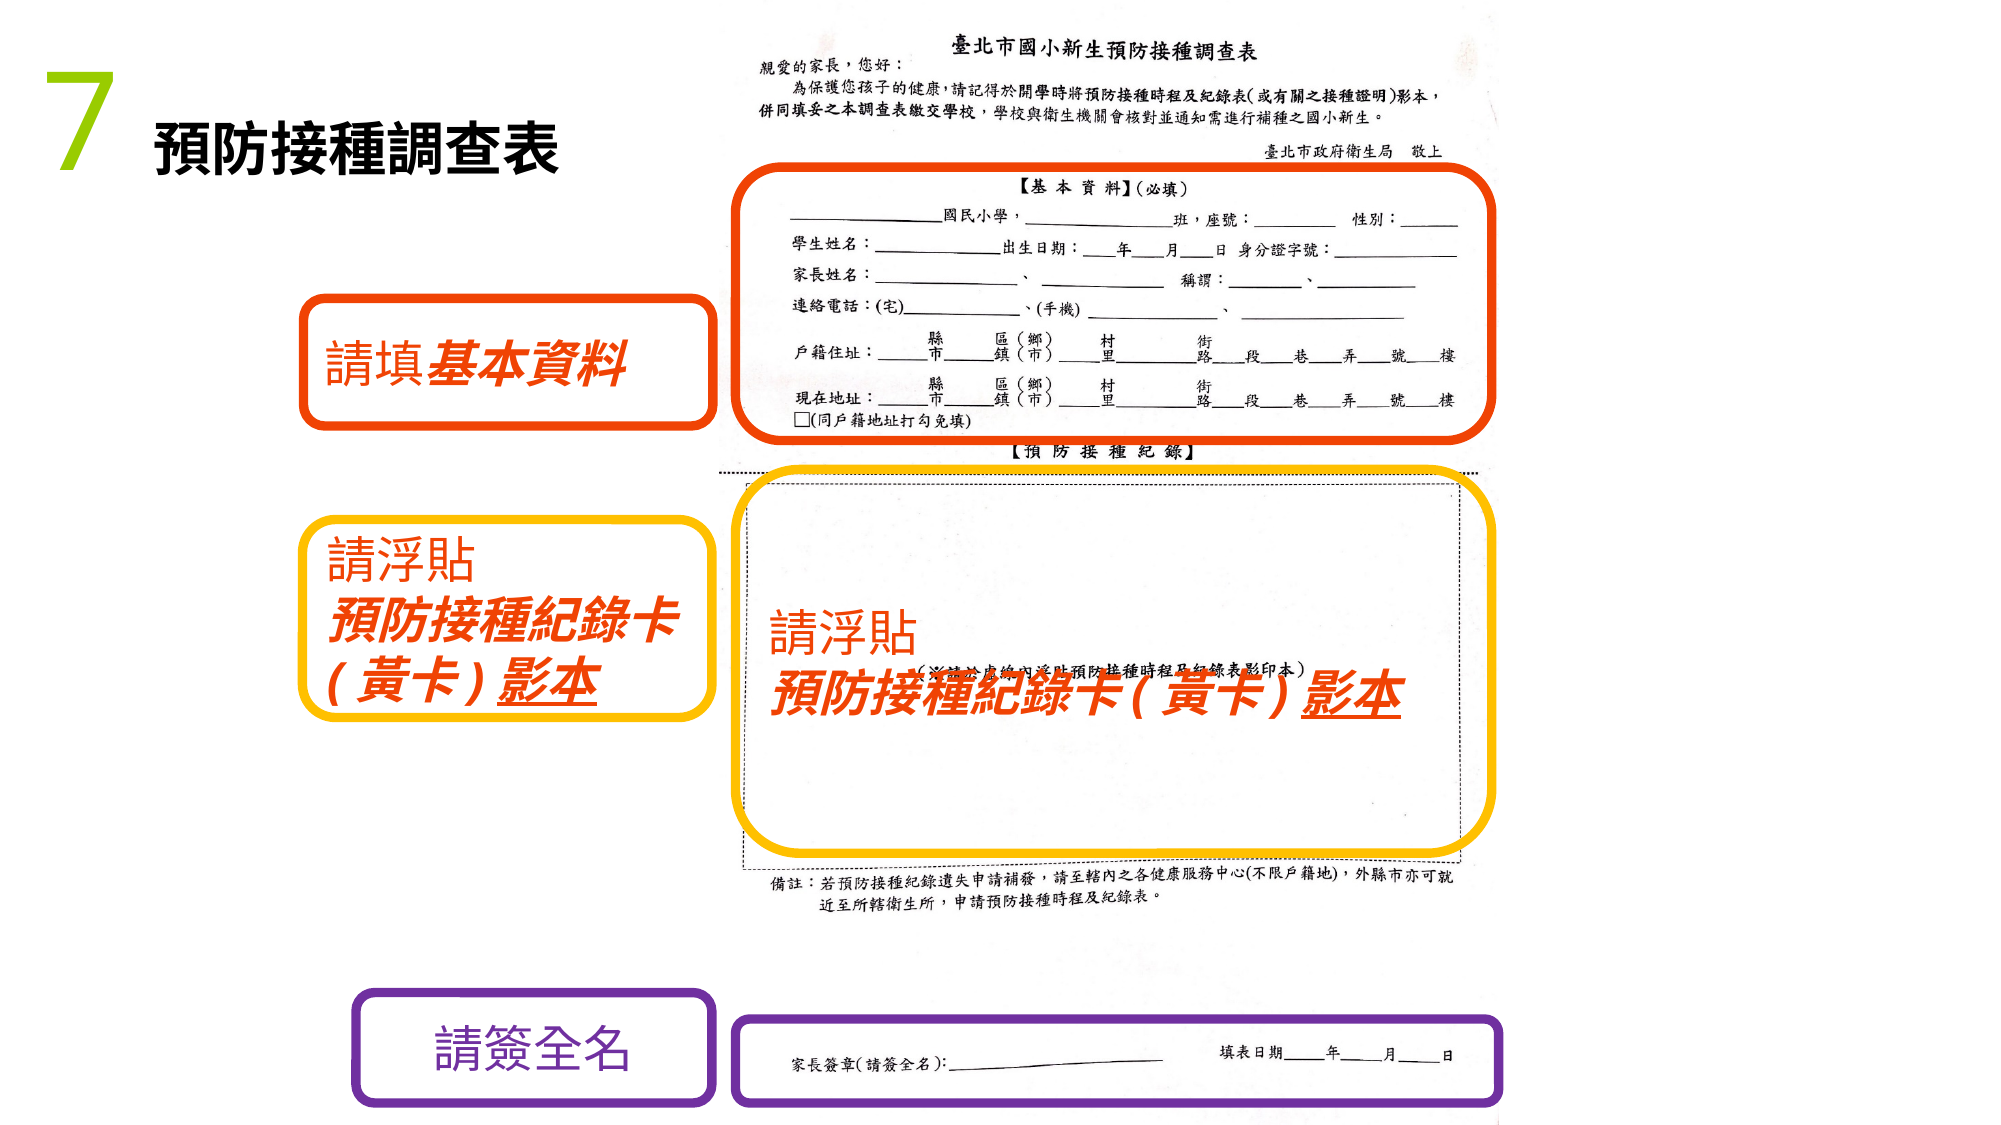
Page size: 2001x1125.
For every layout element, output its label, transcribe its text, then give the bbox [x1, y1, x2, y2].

picture [719, 0, 1499, 1125]
text_box 請簽全名 [355, 992, 712, 1103]
text_box 請填基本資料 [303, 298, 713, 427]
text_box 7預防接種調查表 [27, 25, 712, 206]
text_box 請浮貼 預防接種紀錄卡(黃卡)影本 [302, 519, 712, 718]
